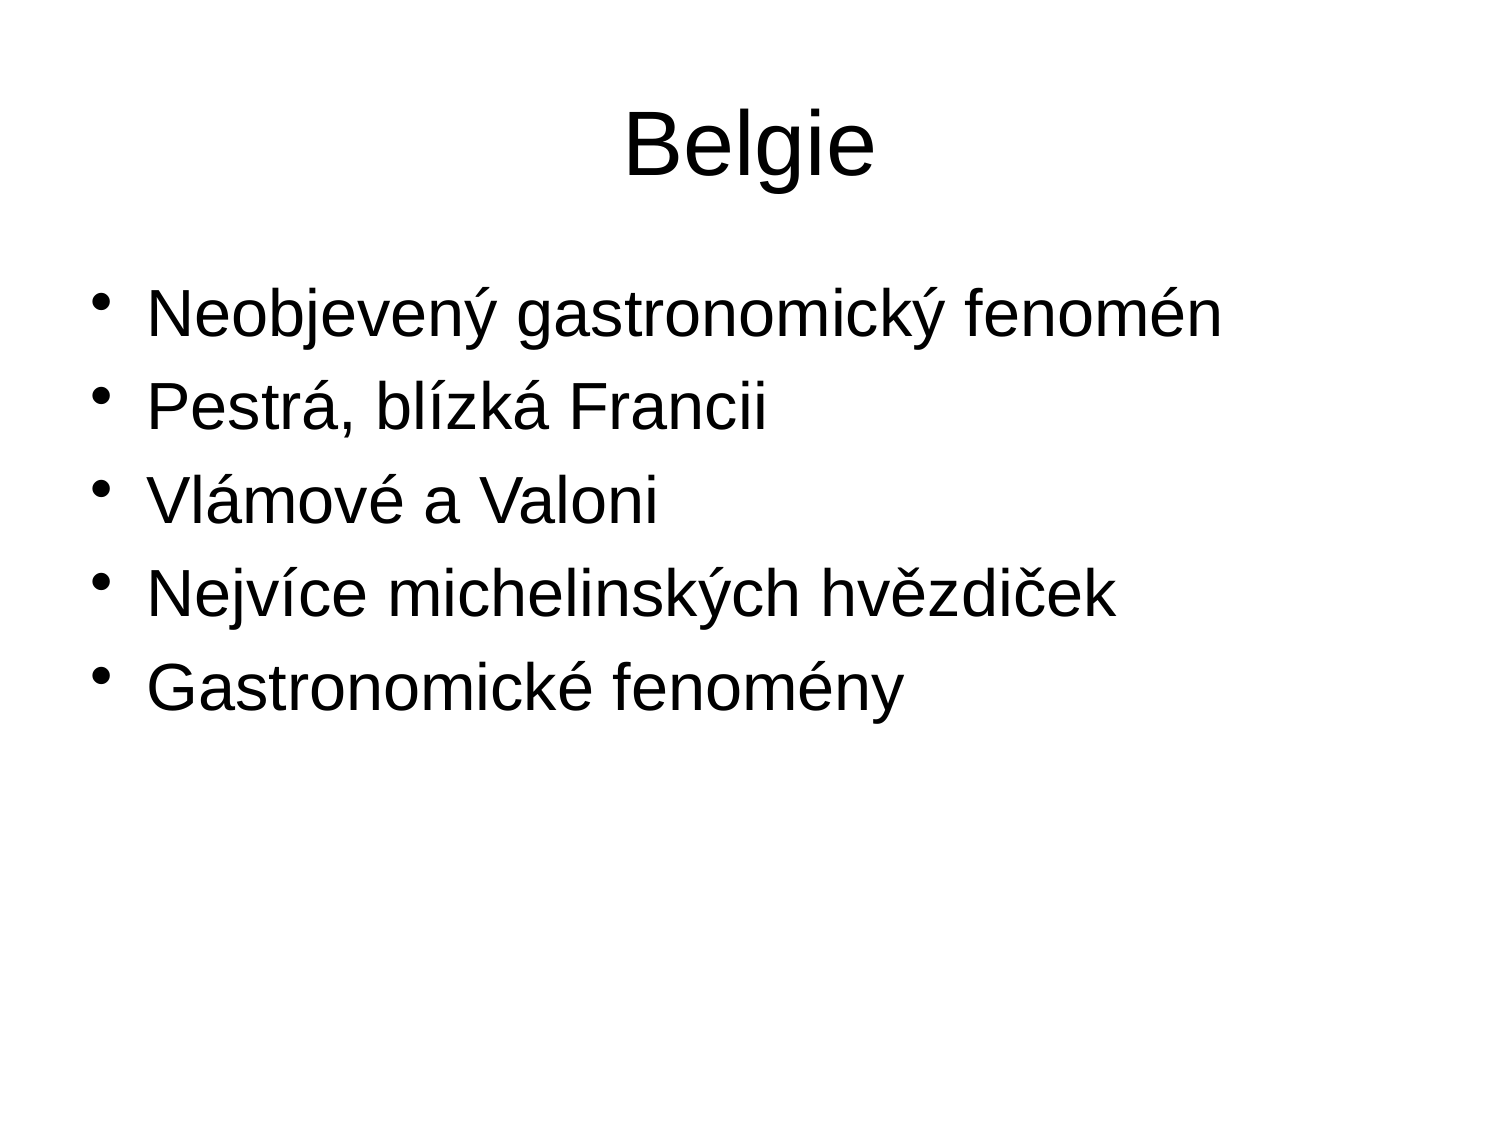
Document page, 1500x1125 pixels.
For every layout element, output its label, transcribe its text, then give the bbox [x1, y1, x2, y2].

list Neobjevený gastronomický fenomén Pestrá, blízká Francii Vlámové a Valoni Nejvíce michelinských hvězdiček Gastronomické fenomény [74, 262, 1426, 1006]
title Belgie [74, 44, 1426, 233]
